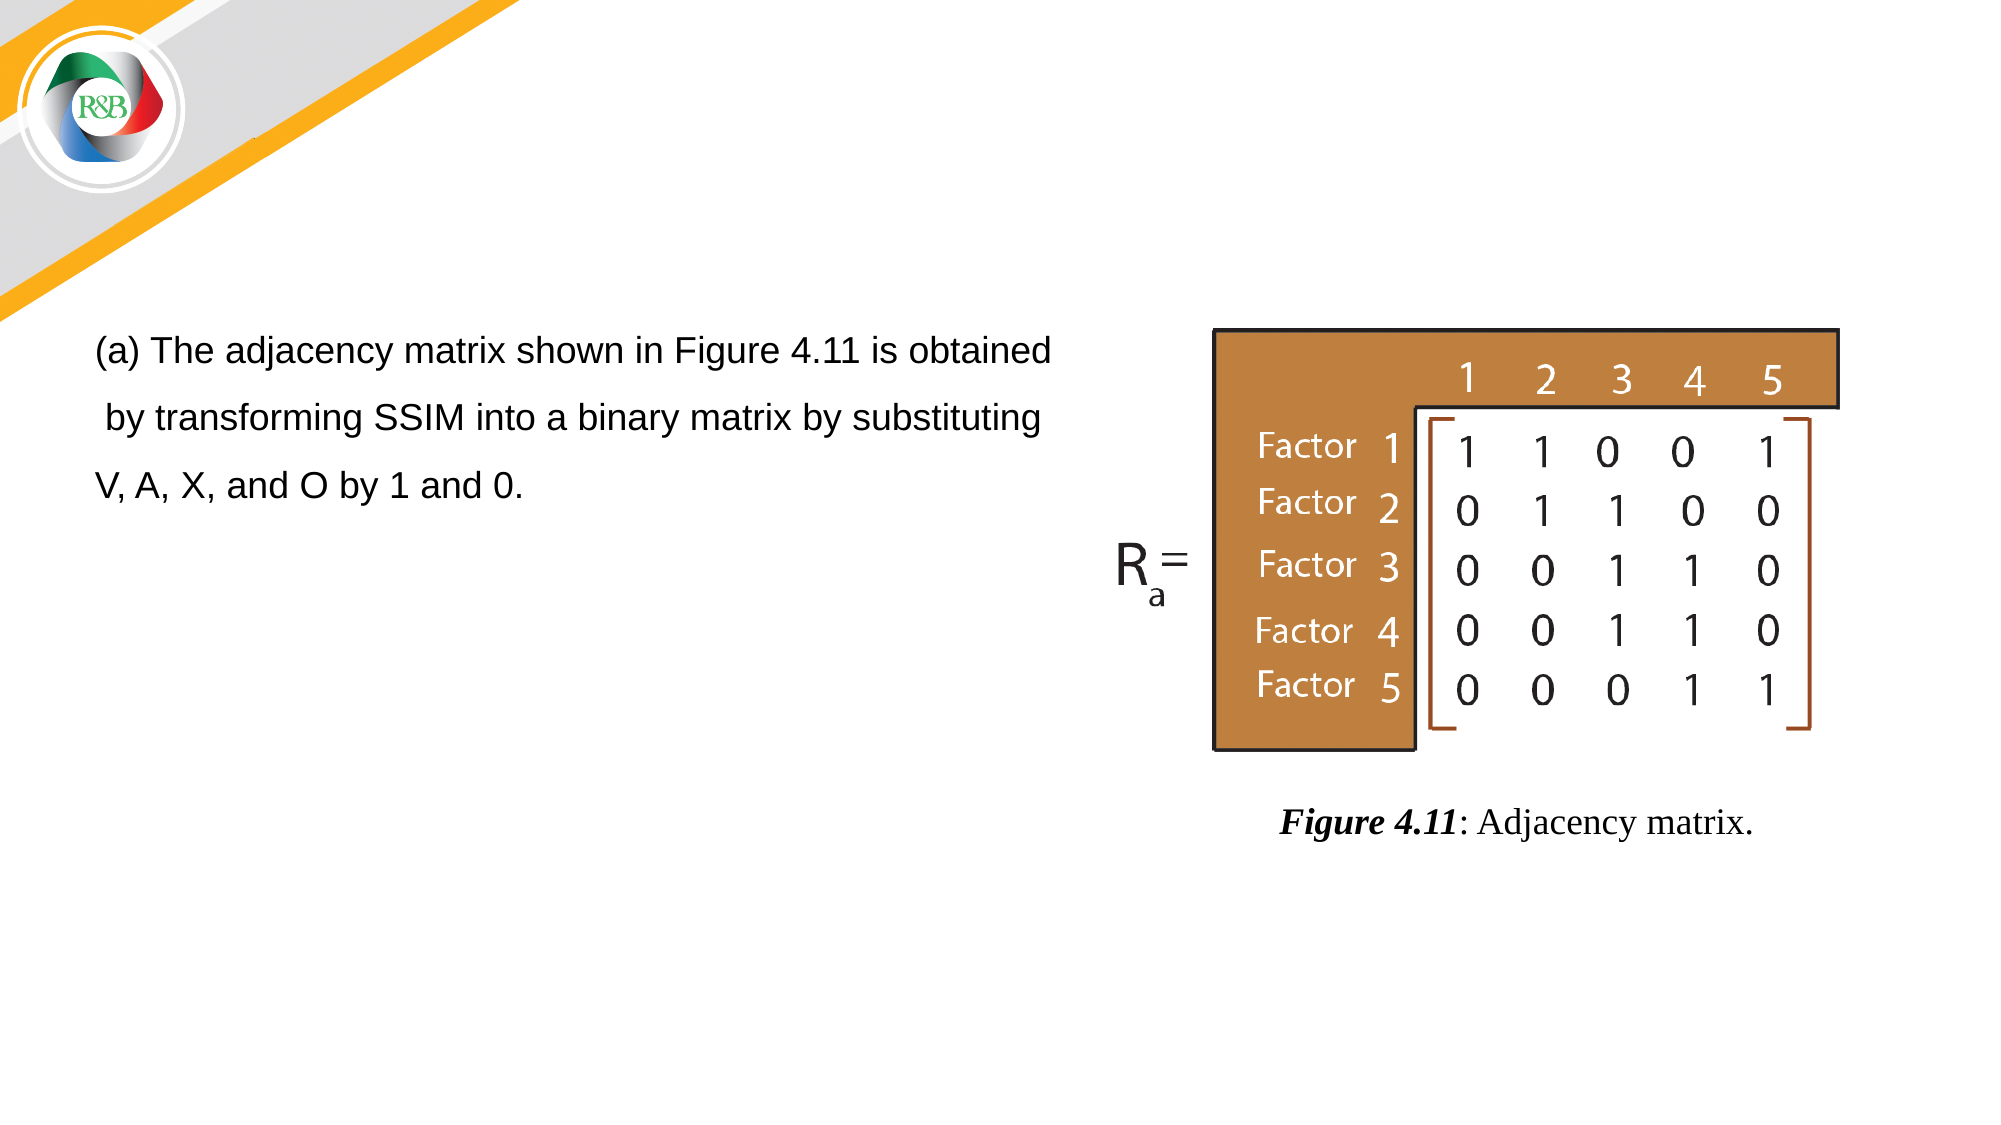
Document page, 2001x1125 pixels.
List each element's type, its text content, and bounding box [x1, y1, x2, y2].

picture [0, 0, 533, 331]
picture [1118, 328, 1840, 752]
text_box Figure 4.11: Adjacency matrix. [1264, 790, 1807, 850]
text_box (a) The adjacency matrix shown in Figure 4.11 is obtained by transforming SSIM into a binary matrix by substituting V, A, X, and O by 1 and 0. [80, 295, 1080, 514]
